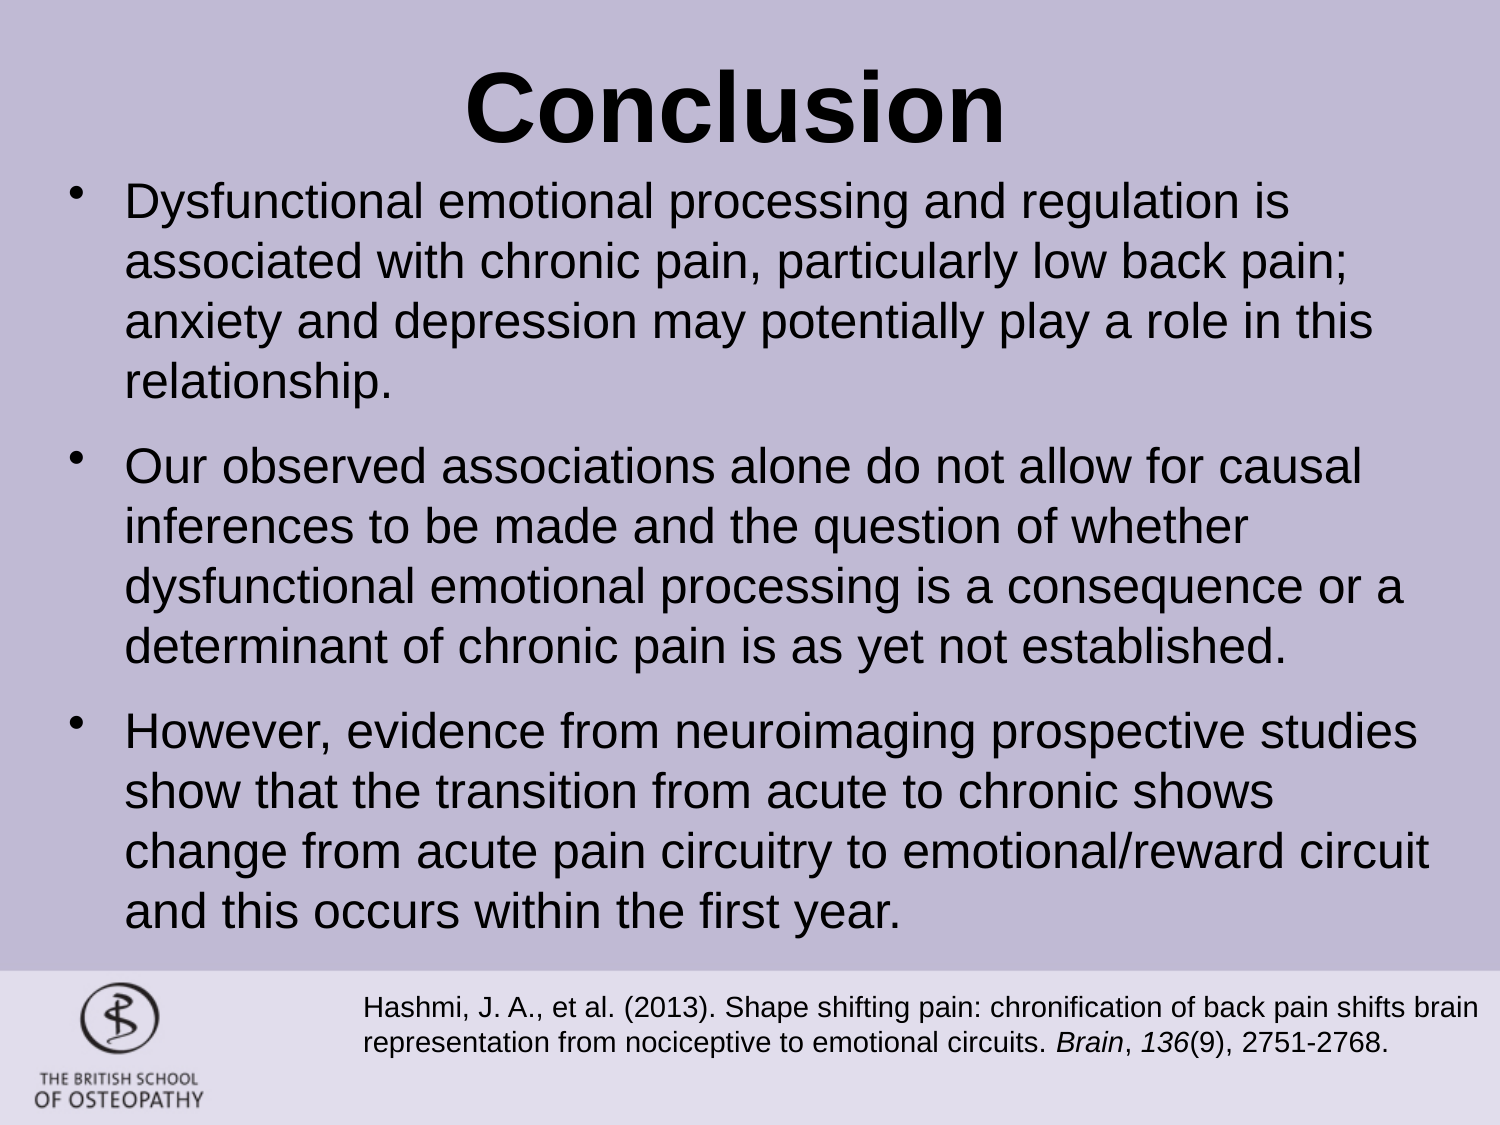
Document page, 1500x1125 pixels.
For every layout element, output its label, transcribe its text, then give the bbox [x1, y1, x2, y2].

text_box Hashmi, J. A., et al. (2013). Shape shifting pain: chronification of back pain shifts brain representation from nociceptive to emotional circuits. Brain, 136(9), 2751-2768. [348, 981, 1500, 1067]
picture [0, 0, 1500, 1125]
list Dysfunctional emotional processing and regulation is associated with chronic pain, particularly low back pain; anxiety and depression may potentially play a role in this relationship. Our observed associations alone do not allow for causal inferences to be made and the question of whether dysfunctional emotional processing is a consequence or a determinant of chronic pain is as yet not established. However, evidence from neuroimaging prospective studies show that the transition from acute to chronic shows change from acute pain circuitry to emotional/reward circuit and this occurs within the first year. [53, 160, 1459, 965]
title Conclusion [75, 45, 1425, 160]
